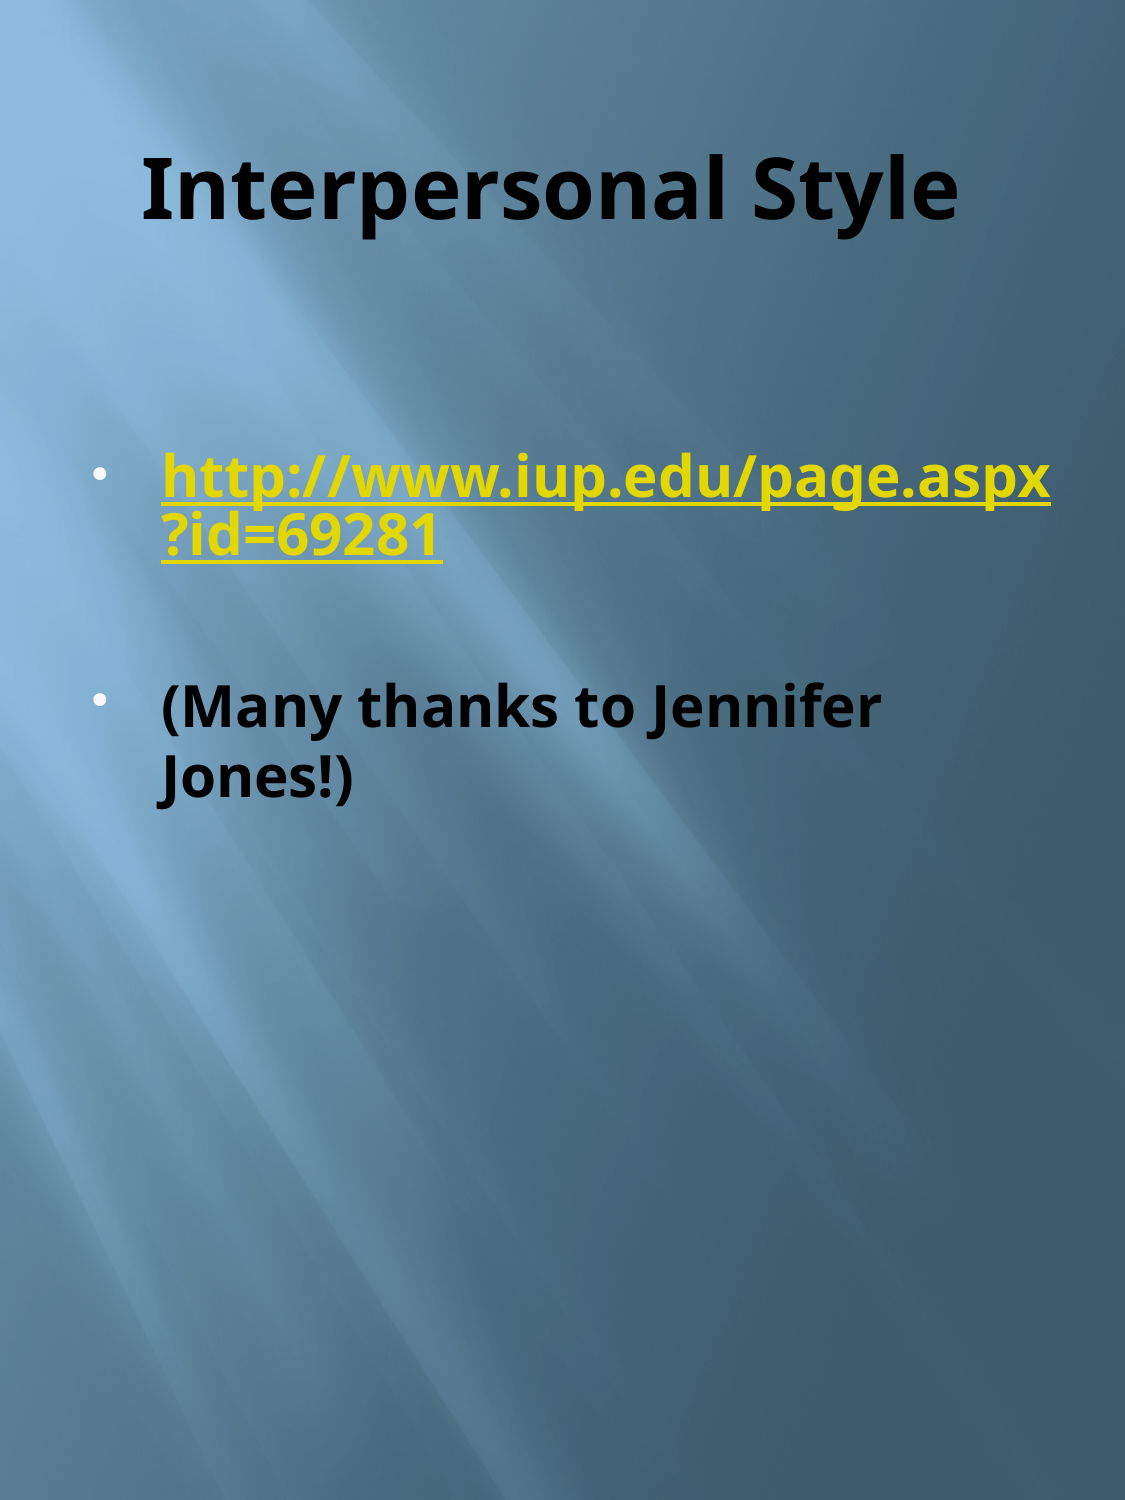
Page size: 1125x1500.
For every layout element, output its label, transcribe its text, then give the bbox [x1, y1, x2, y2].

list http://www.iup.edu/page.aspx?id=69281 (Many thanks to Jennifer Jones!) [56, 350, 1069, 1380]
title Interpersonal Style [56, 60, 1069, 310]
